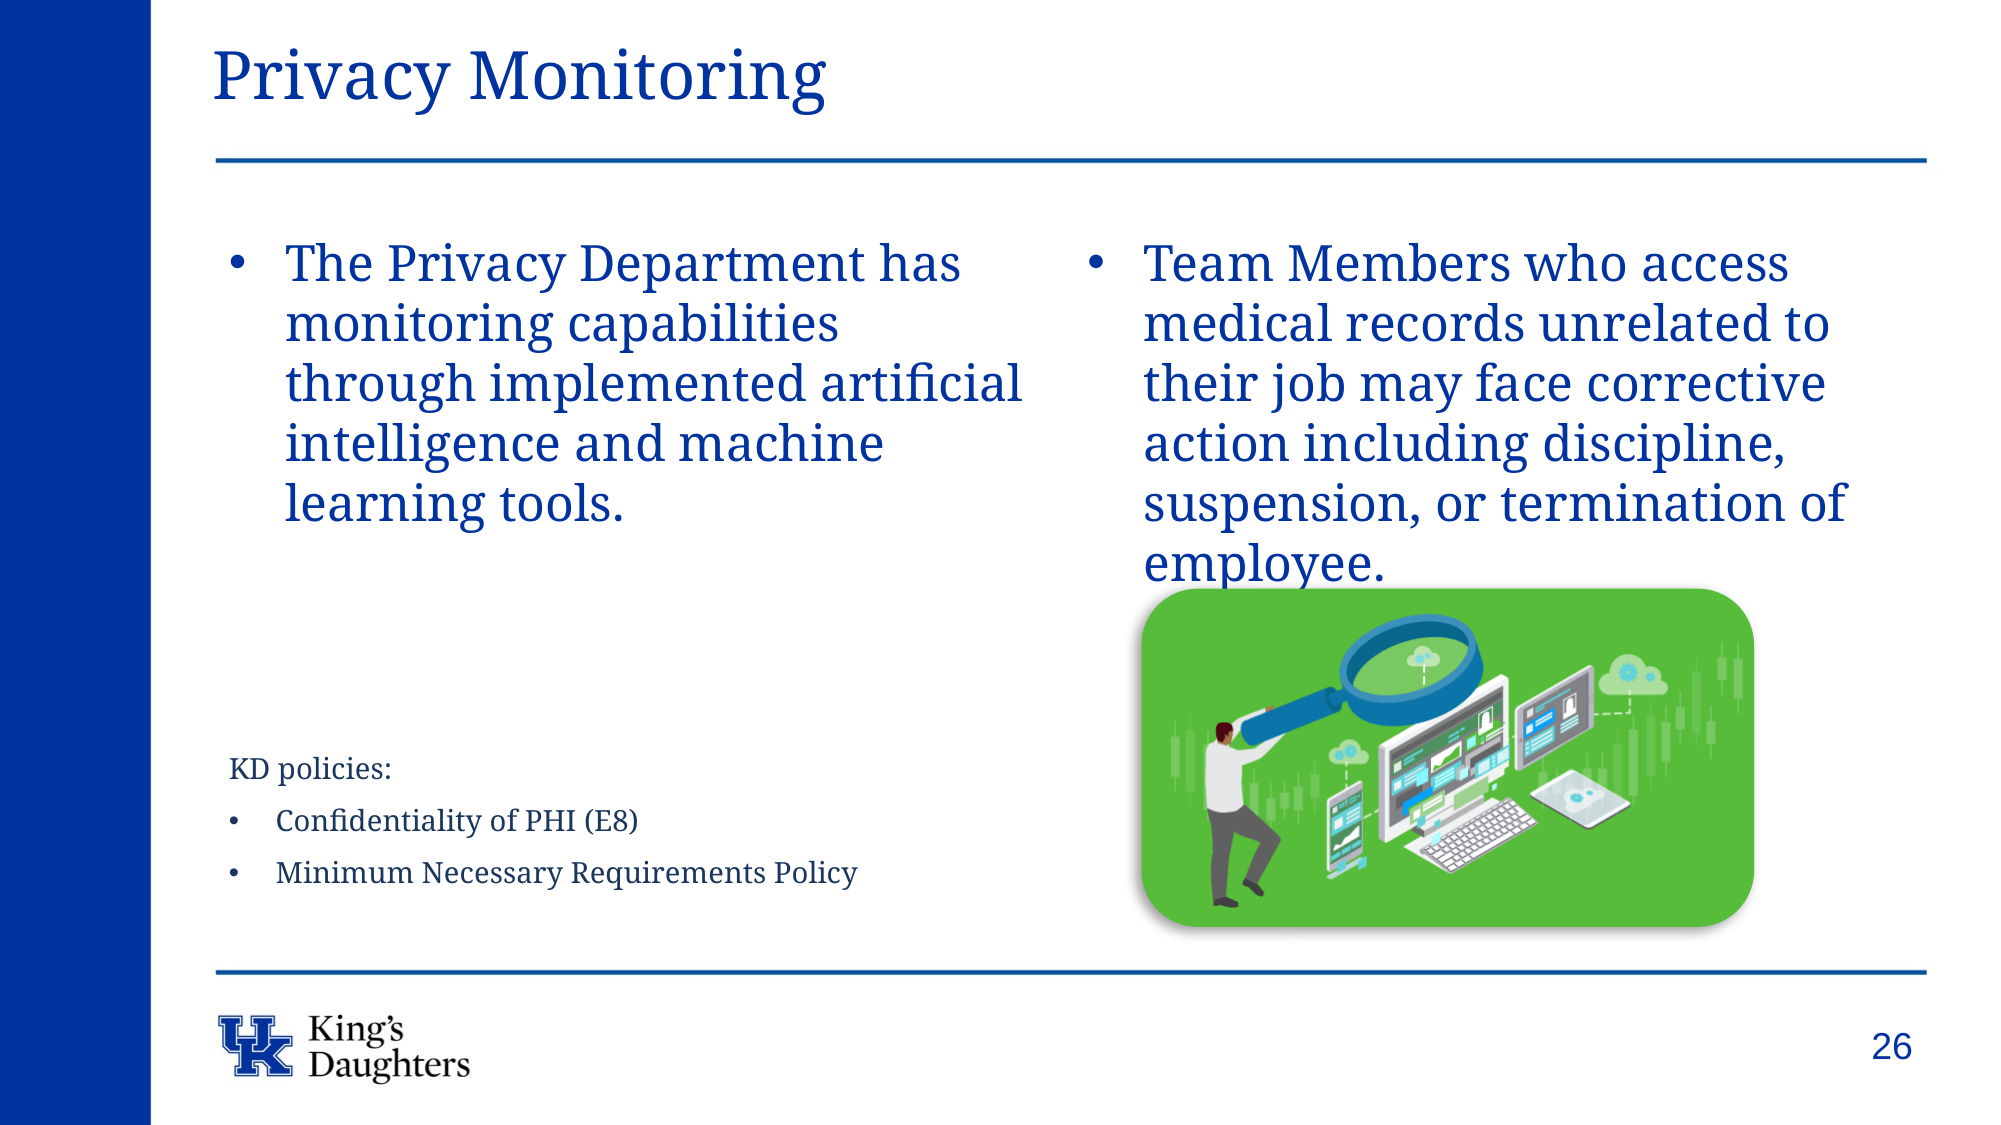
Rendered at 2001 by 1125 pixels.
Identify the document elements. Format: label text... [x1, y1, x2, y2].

slide_number 26 [1812, 1014, 1928, 1075]
title Privacy Monitoring [197, 29, 2000, 127]
picture [0, 0, 2001, 1125]
list The Privacy Department has monitoring capabilities through implemented artificial intelligence and machine learning tools. KD policies: Confidentiality of PHI (E8) Minimum Necessary Requirements Policy [213, 223, 1052, 927]
list Team Members who access medical records unrelated to their job may face corrective action including discipline, suspension, or termination of employee. [1072, 223, 1928, 927]
